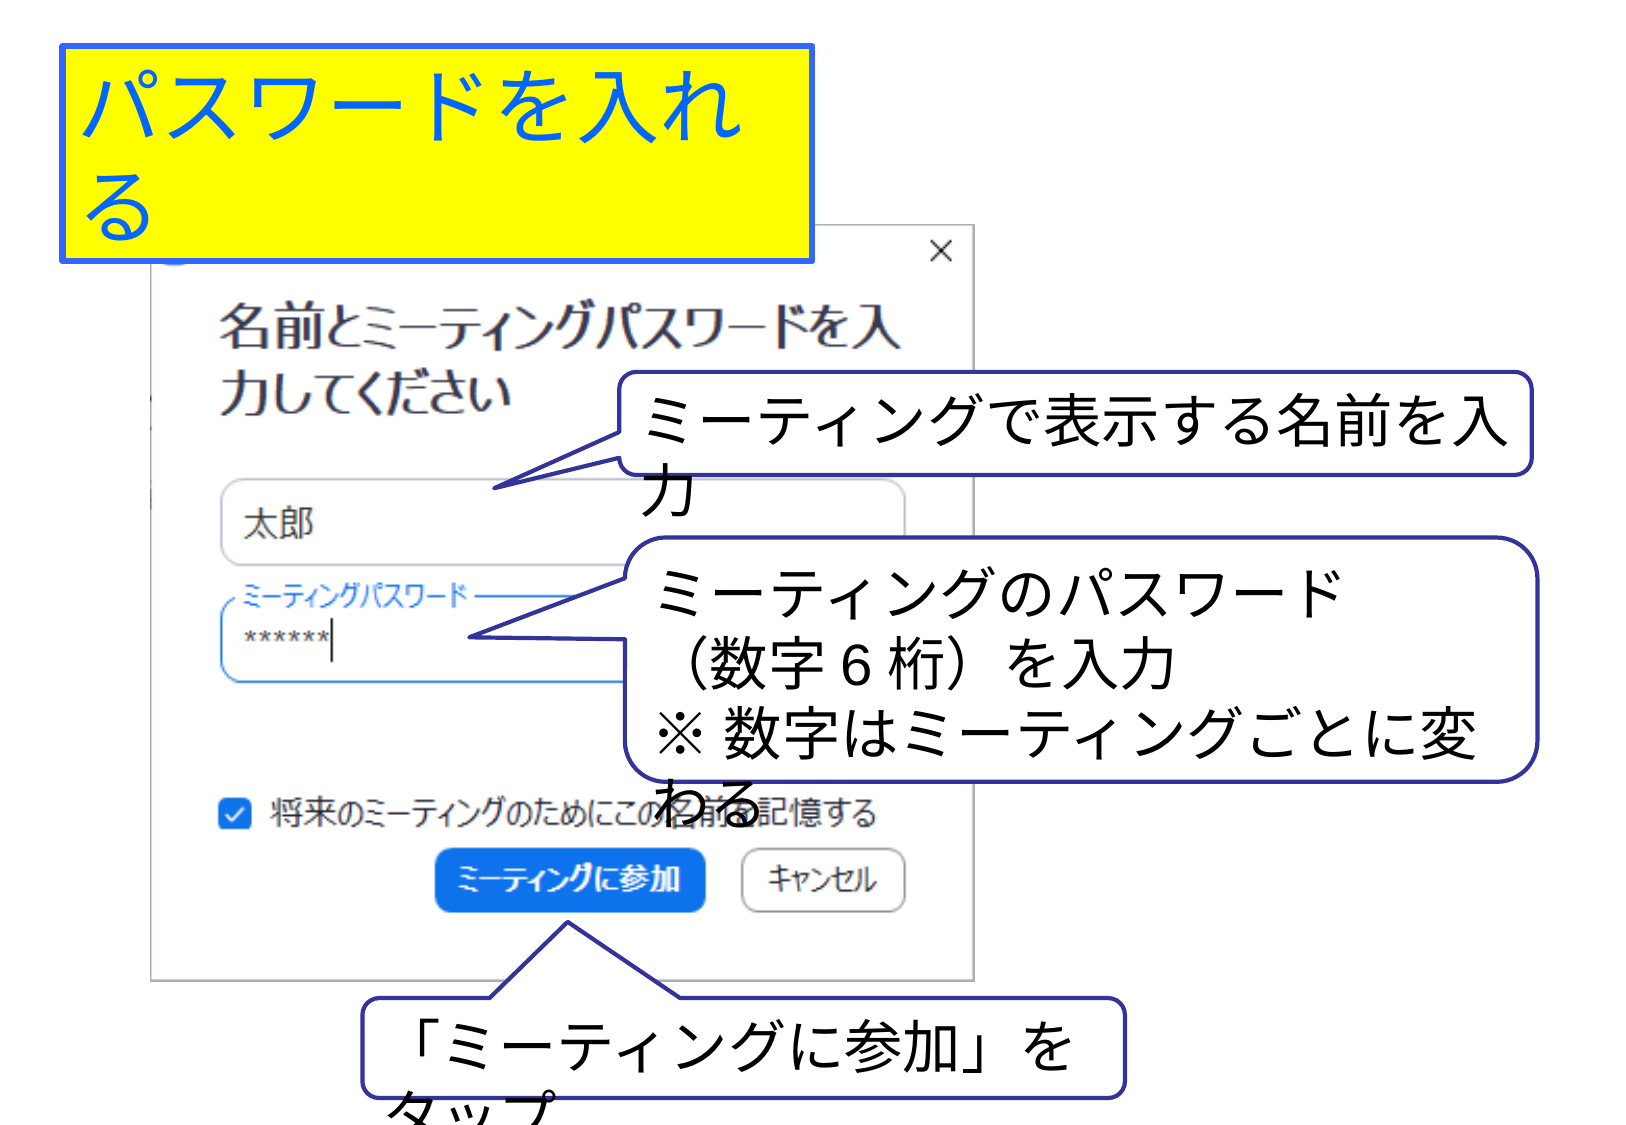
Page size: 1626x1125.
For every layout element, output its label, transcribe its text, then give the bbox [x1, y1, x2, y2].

text_box ミーティングのパスワード （数字6桁）を入力 ※数字はミーティングごとに変わる [979, 535, 1540, 784]
text_box パスワードを入れる [62, 46, 813, 261]
picture [149, 224, 976, 982]
text_box ミーティングで表示する名前を入力 [979, 369, 1534, 478]
text_box 「ミーティングに参加」をタップ [360, 990, 1128, 1101]
